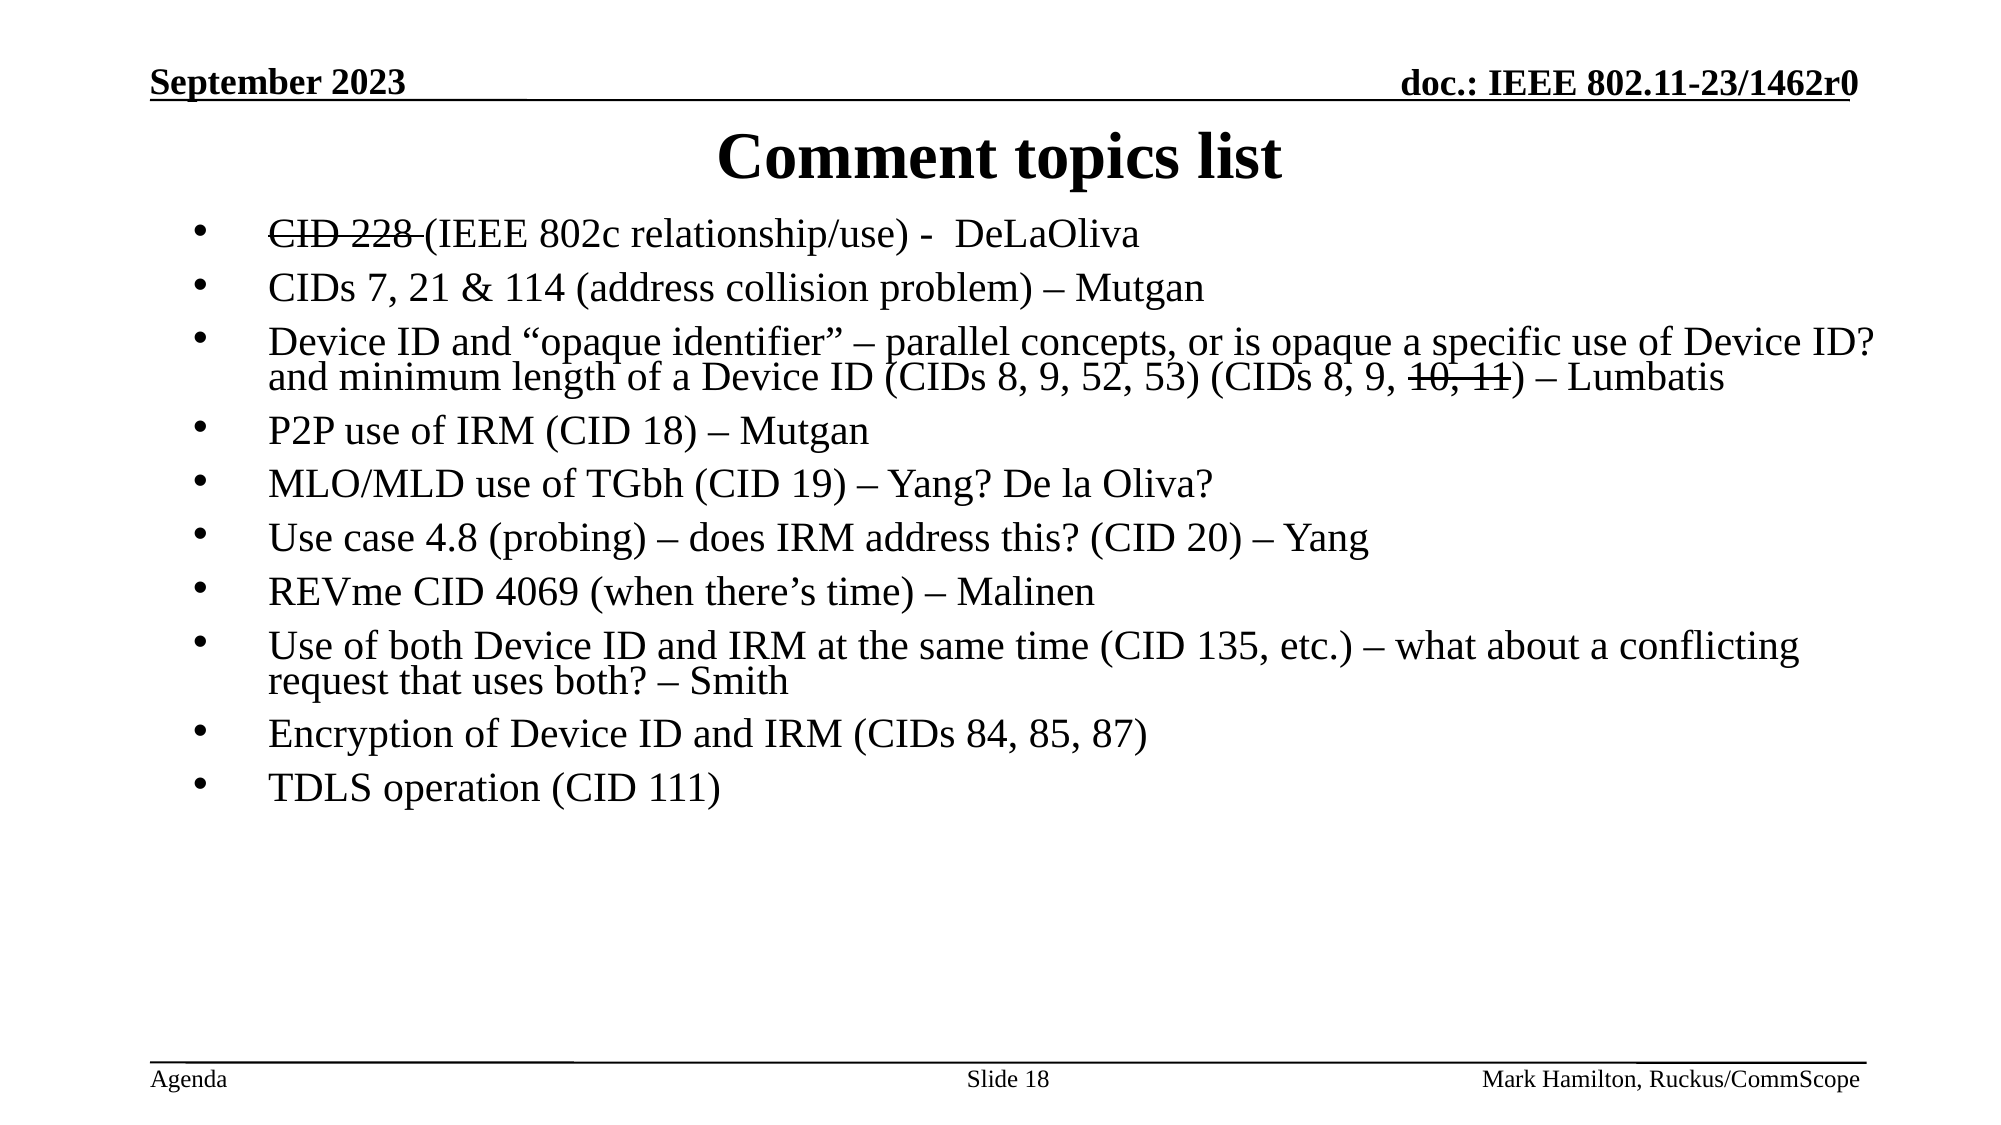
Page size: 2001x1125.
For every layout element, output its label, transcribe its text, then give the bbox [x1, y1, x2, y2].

title Comment topics list [149, 112, 1850, 191]
list CID 228 (IEEE 802c relationship/use) - DeLaOliva CIDs 7, 21 & 114 (address collision problem) – Mutgan Device ID and “opaque identifier” – parallel concepts, or is opaque a specific use of Device ID? and minimum length of a Device ID (CIDs 8, 9, 52, 53) (CIDs 8, 9, 10, 11) – Lumbatis P2P use of IRM (CID 18) – Mutgan MLO/MLD use of TGbh (CID 19) – Yang? De la Oliva? Use case 4.8 (probing) – does IRM address this? (CID 20) – Yang REVme CID 4069 (when there’s time) – Malinen Use of both Device ID and IRM at the same time (CID 135, etc.) – what about a conflicting request that uses both? – Smith Encryption of Device ID and IRM (CIDs 84, 85, 87) TDLS operation (CID 111) [112, 212, 1926, 1063]
slide_number Slide 18 [950, 1061, 1067, 1123]
